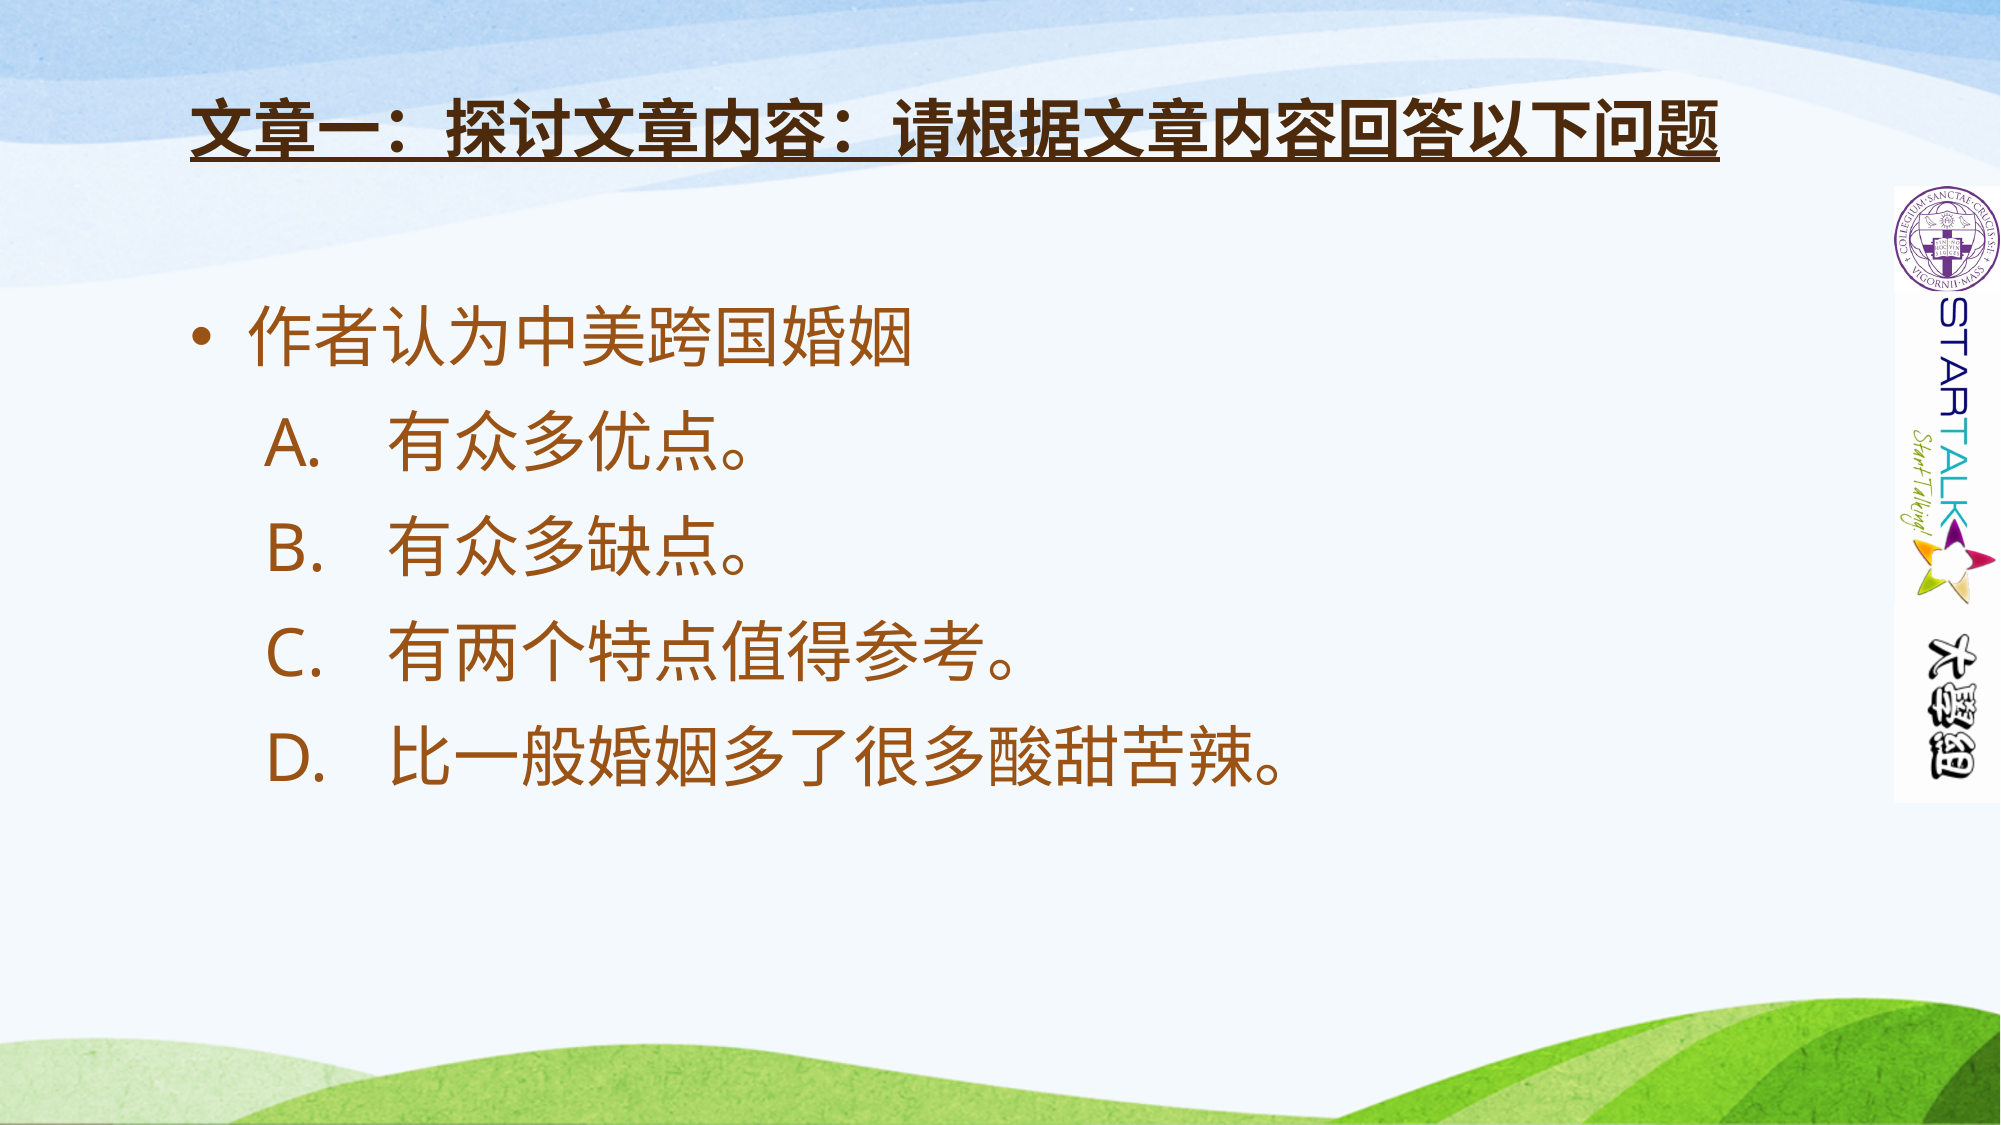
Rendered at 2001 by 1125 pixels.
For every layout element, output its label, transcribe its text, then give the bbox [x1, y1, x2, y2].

list 作者认为中美跨国婚姻 有众多优点。 有众多缺点。 有两个特点值得参考。 比一般婚姻多了很多酸甜苦辣。 [174, 287, 1825, 982]
title 文章一：探讨文章内容：请根据文章内容回答以下问题 [174, 50, 1825, 250]
picture [0, 0, 2001, 1125]
